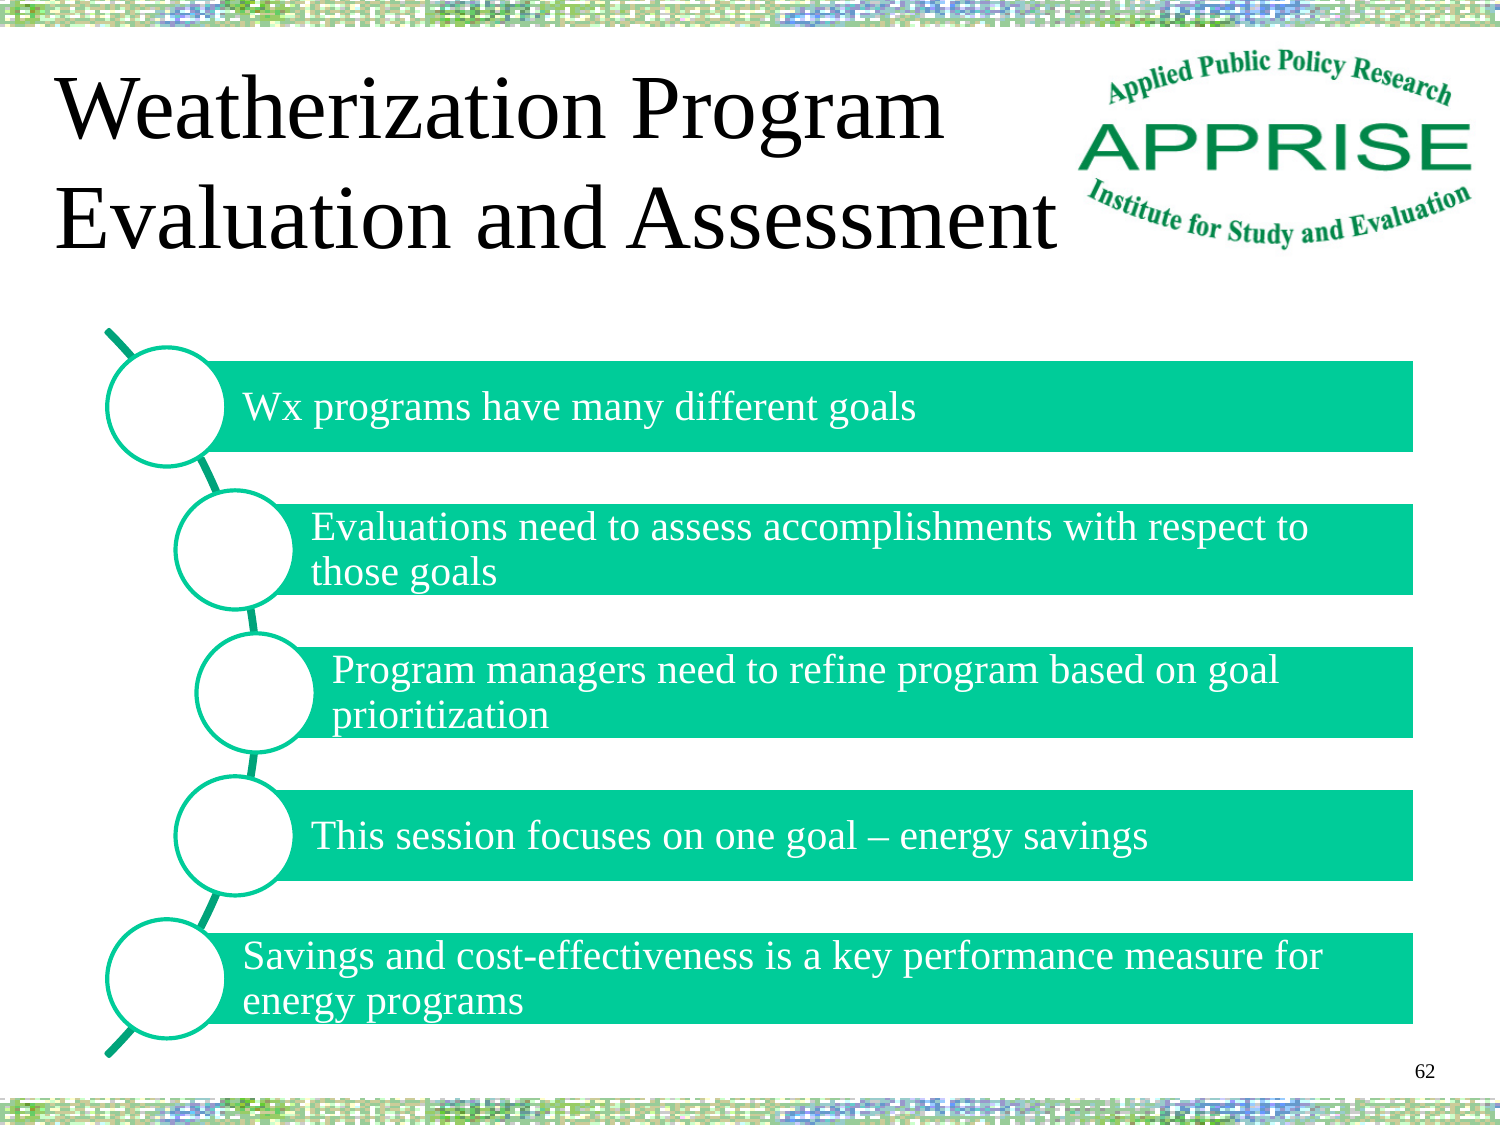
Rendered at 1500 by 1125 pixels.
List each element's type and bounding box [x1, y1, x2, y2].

text_box [1399, 1050, 1463, 1090]
title [39, 63, 1049, 252]
list [94, 311, 1426, 1075]
picture [0, 1098, 1500, 1125]
picture [0, 0, 1500, 276]
